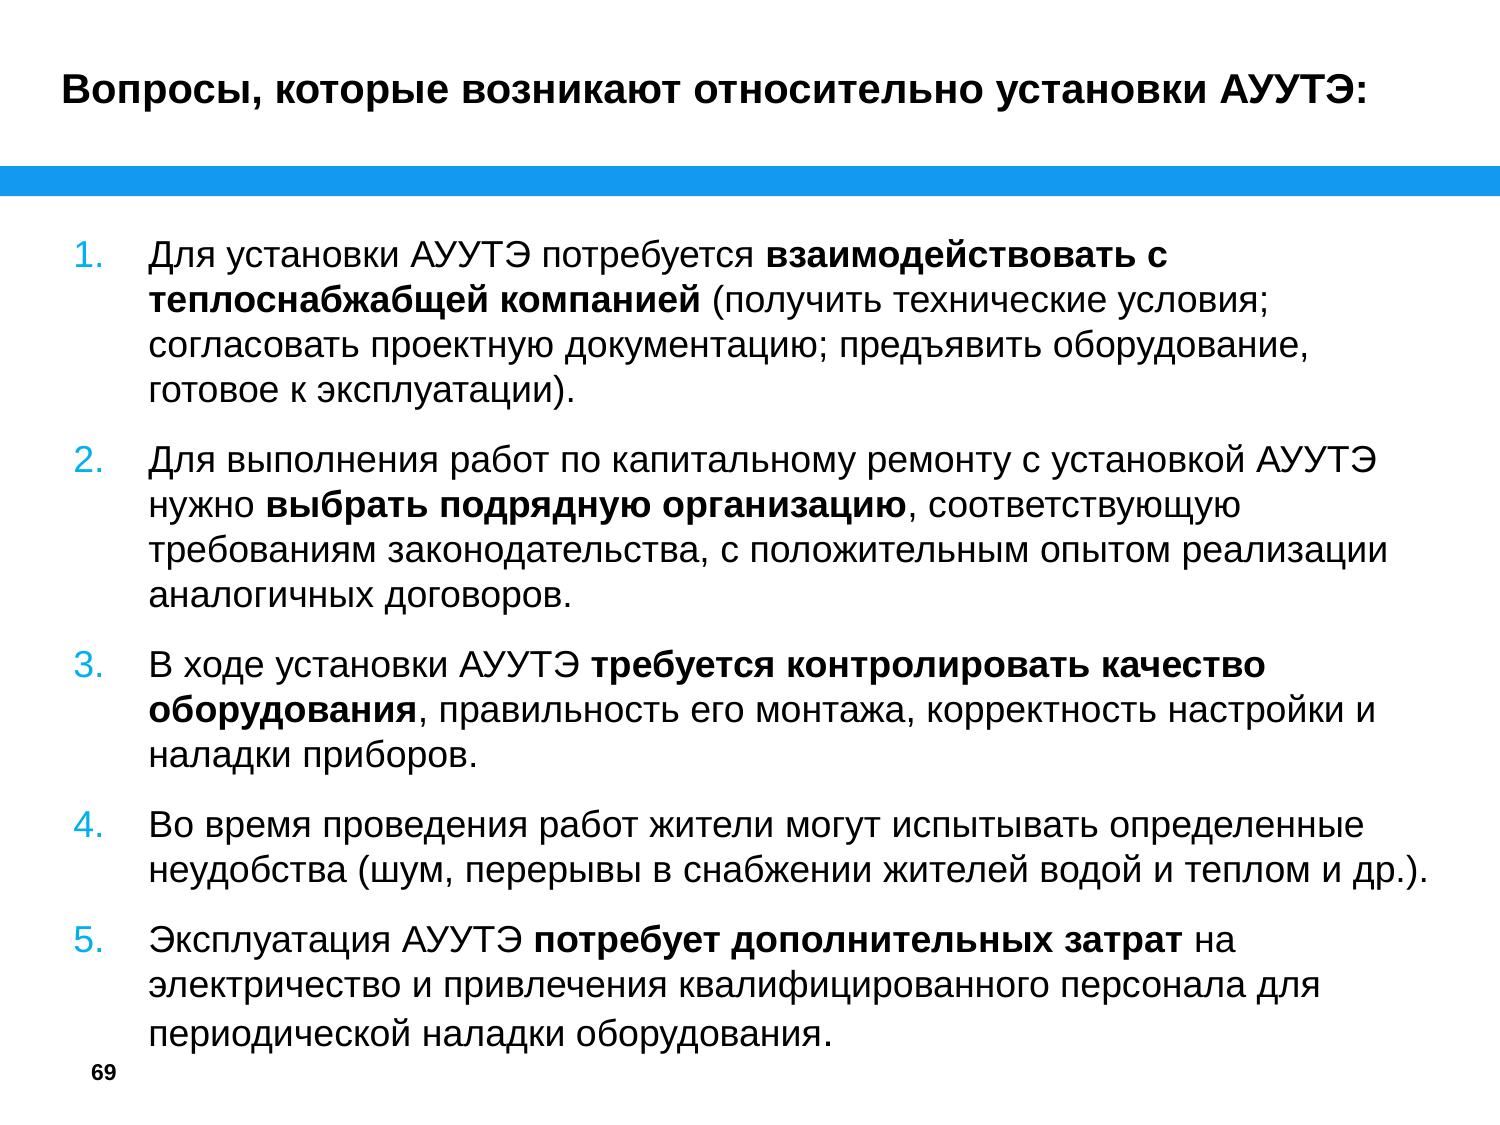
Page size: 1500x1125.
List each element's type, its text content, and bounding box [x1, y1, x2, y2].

text_box Для установки АУУТЭ потребуется взаимодействовать с теплоснабжабщей компанией (получить технические условия; согласовать проектную документацию; предъявить оборудование, готовое к эксплуатации). Для выполнения работ по капитальному ремонту с установкой АУУТЭ нужно выбрать подрядную организацию, соответствующую требованиям законодательства, с положительным опытом реализации аналогичных договоров. В ходе установки АУУТЭ требуется контролировать качество оборудования, правильность его монтажа, корректность настройки и наладки приборов. Во время проведения работ жители могут испытывать определенные неудобства (шум, перерывы в снабжении жителей водой и теплом и др.). Эксплуатация АУУТЭ потребует дополнительных затрат на электричество и привлечения квалифицированного персонала для периодической наладки оборудования. [58, 222, 1449, 1063]
text_box Вопросы, которые возникают относительно установки АУУТЭ: [46, 54, 1414, 119]
slide_number 69 [58, 1063, 150, 1101]
